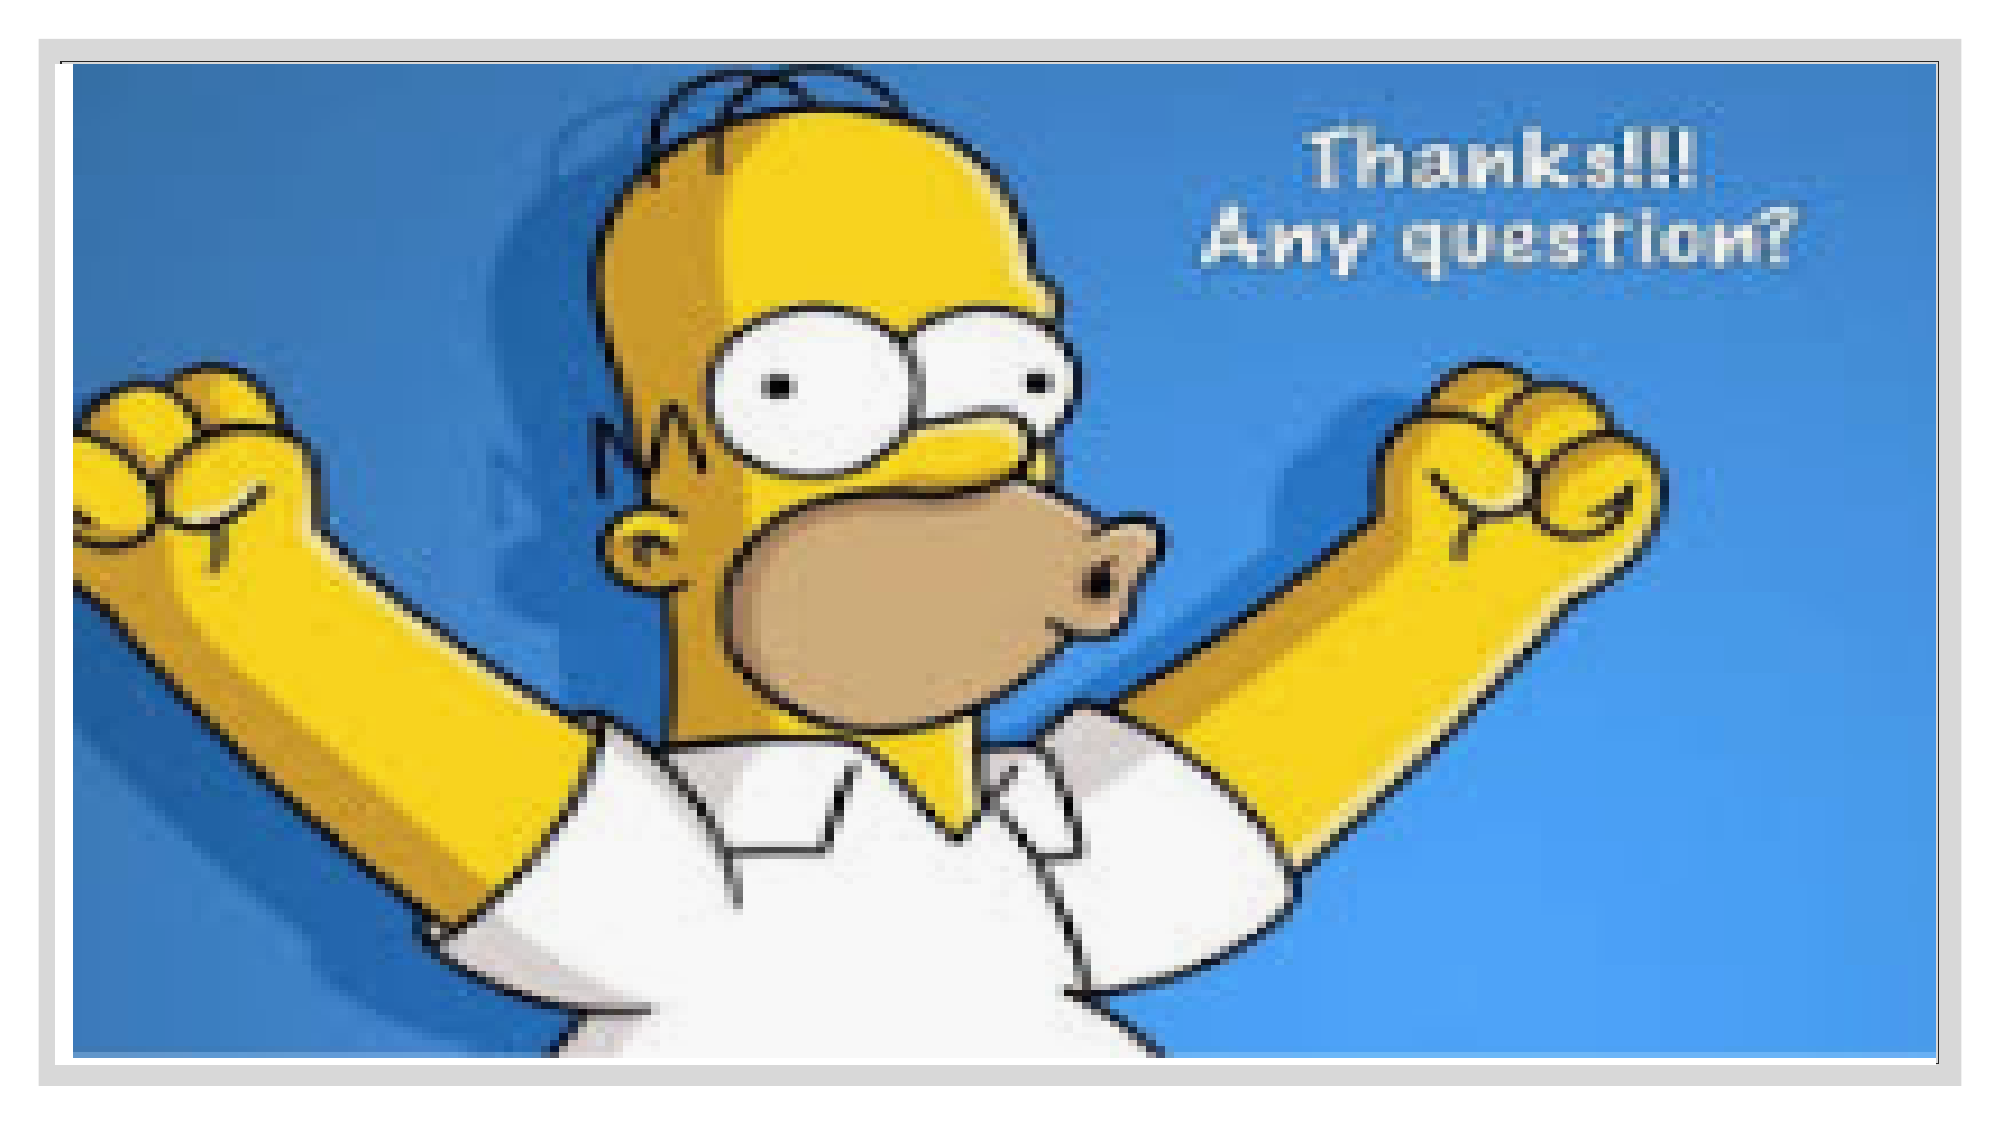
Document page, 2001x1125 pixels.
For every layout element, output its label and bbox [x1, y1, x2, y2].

picture [55, 64, 1936, 1065]
